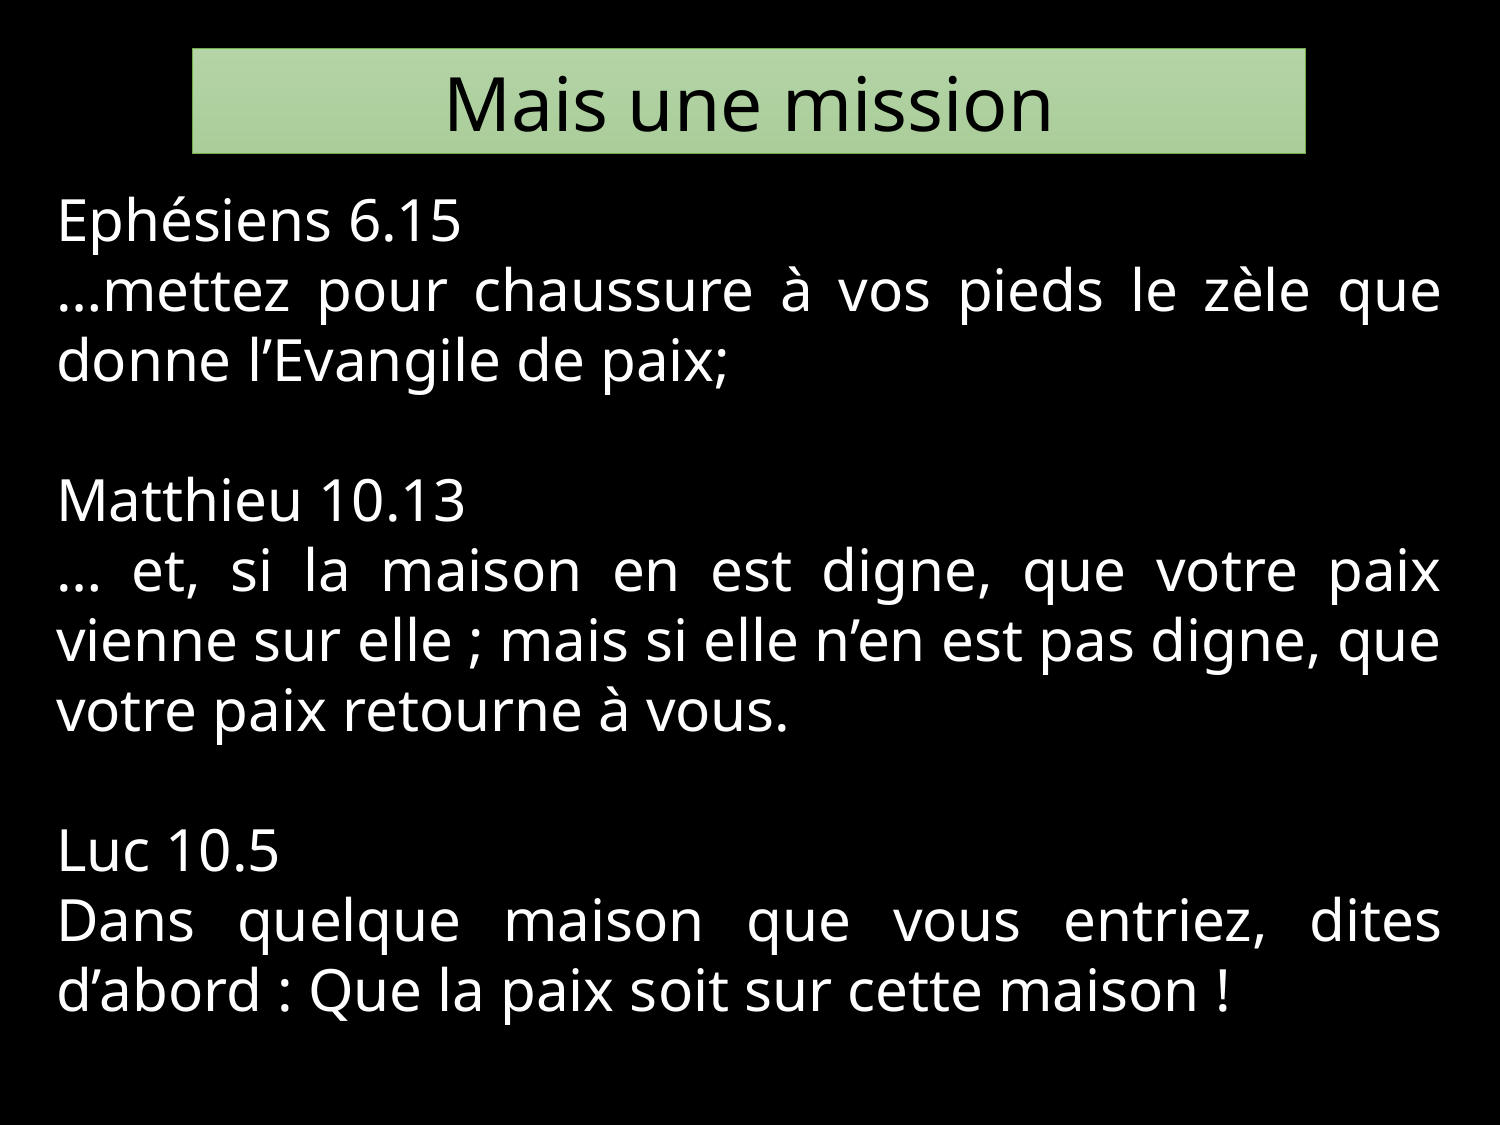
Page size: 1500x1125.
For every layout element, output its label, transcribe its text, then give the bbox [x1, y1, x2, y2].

text_box Ephésiens 6.15 …mettez pour chaussure à vos pieds le zèle que donne l’Evangile de paix; Matthieu 10.13 … et, si la maison en est digne, que votre paix vienne sur elle ; mais si elle n’en est pas digne, que votre paix retourne à vous. Luc 10.5 Dans quelque maison que vous entriez, dites d’abord : Que la paix soit sur cette maison ! [41, 175, 1457, 1030]
text_box Mais une mission [192, 48, 1306, 154]
